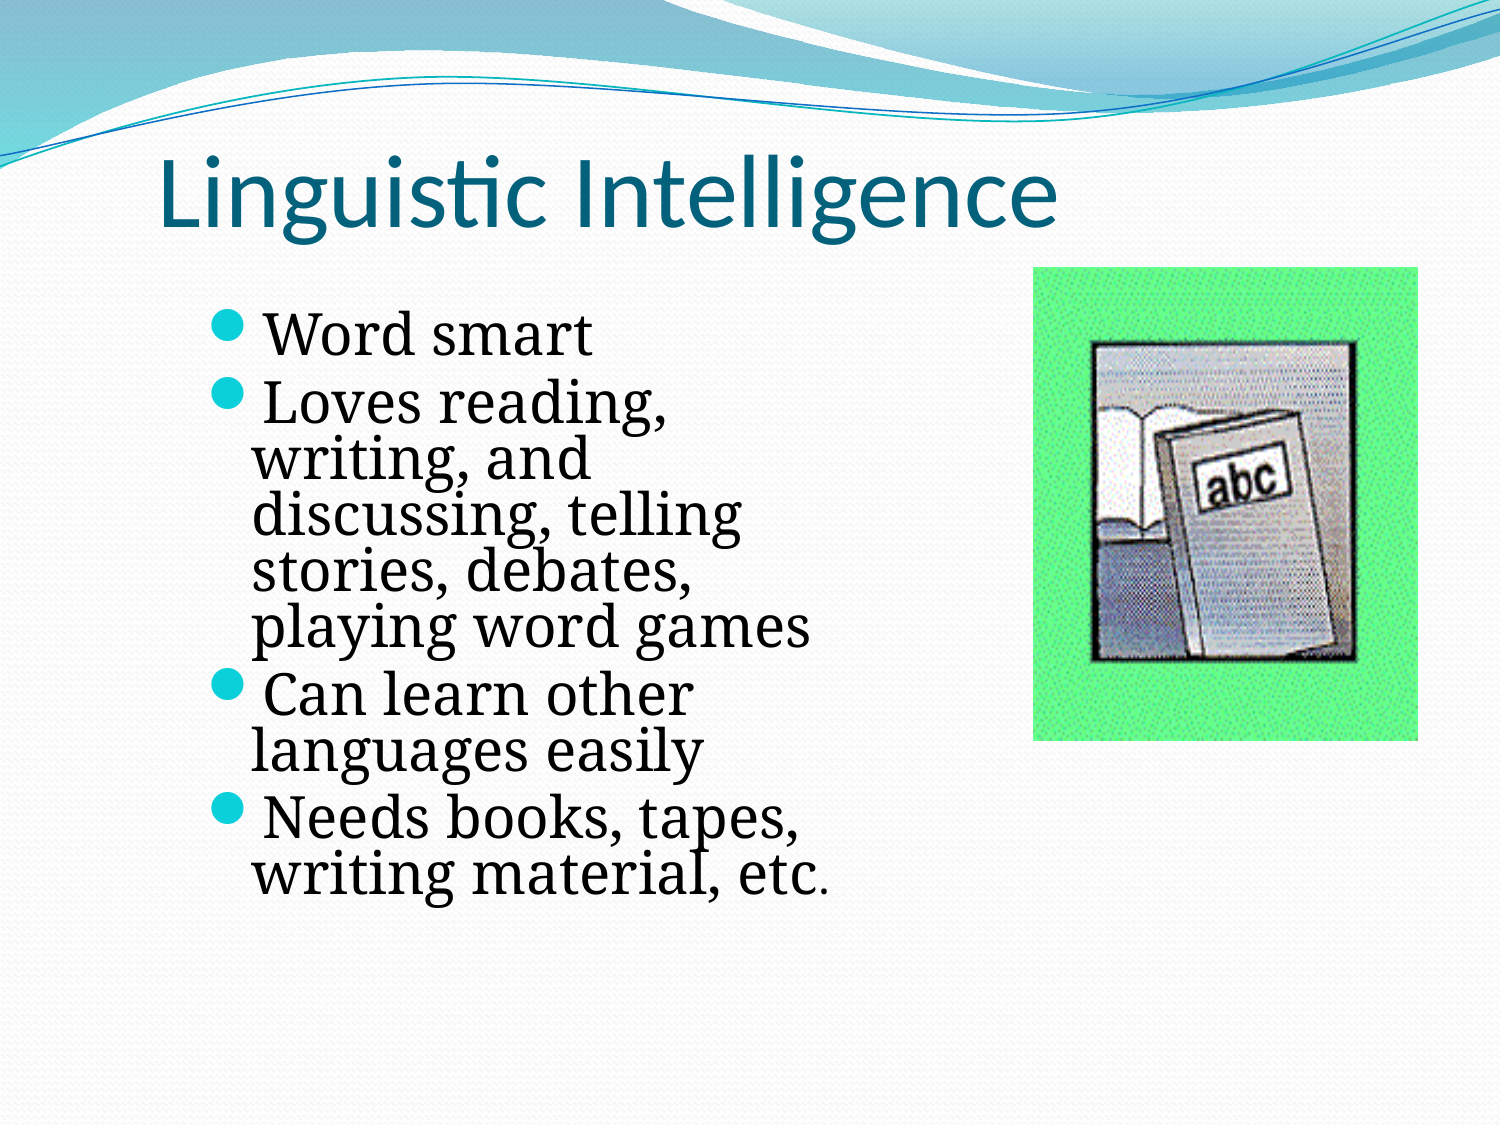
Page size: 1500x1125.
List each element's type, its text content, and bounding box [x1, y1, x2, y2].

list Word smart Loves reading, writing, and discussing, telling stories, debates, playing word games Can learn other languages easily Needs books, tapes, writing material, etc. [192, 303, 857, 1117]
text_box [1033, 266, 1419, 741]
title Linguistic Intelligence [157, 22, 1442, 249]
